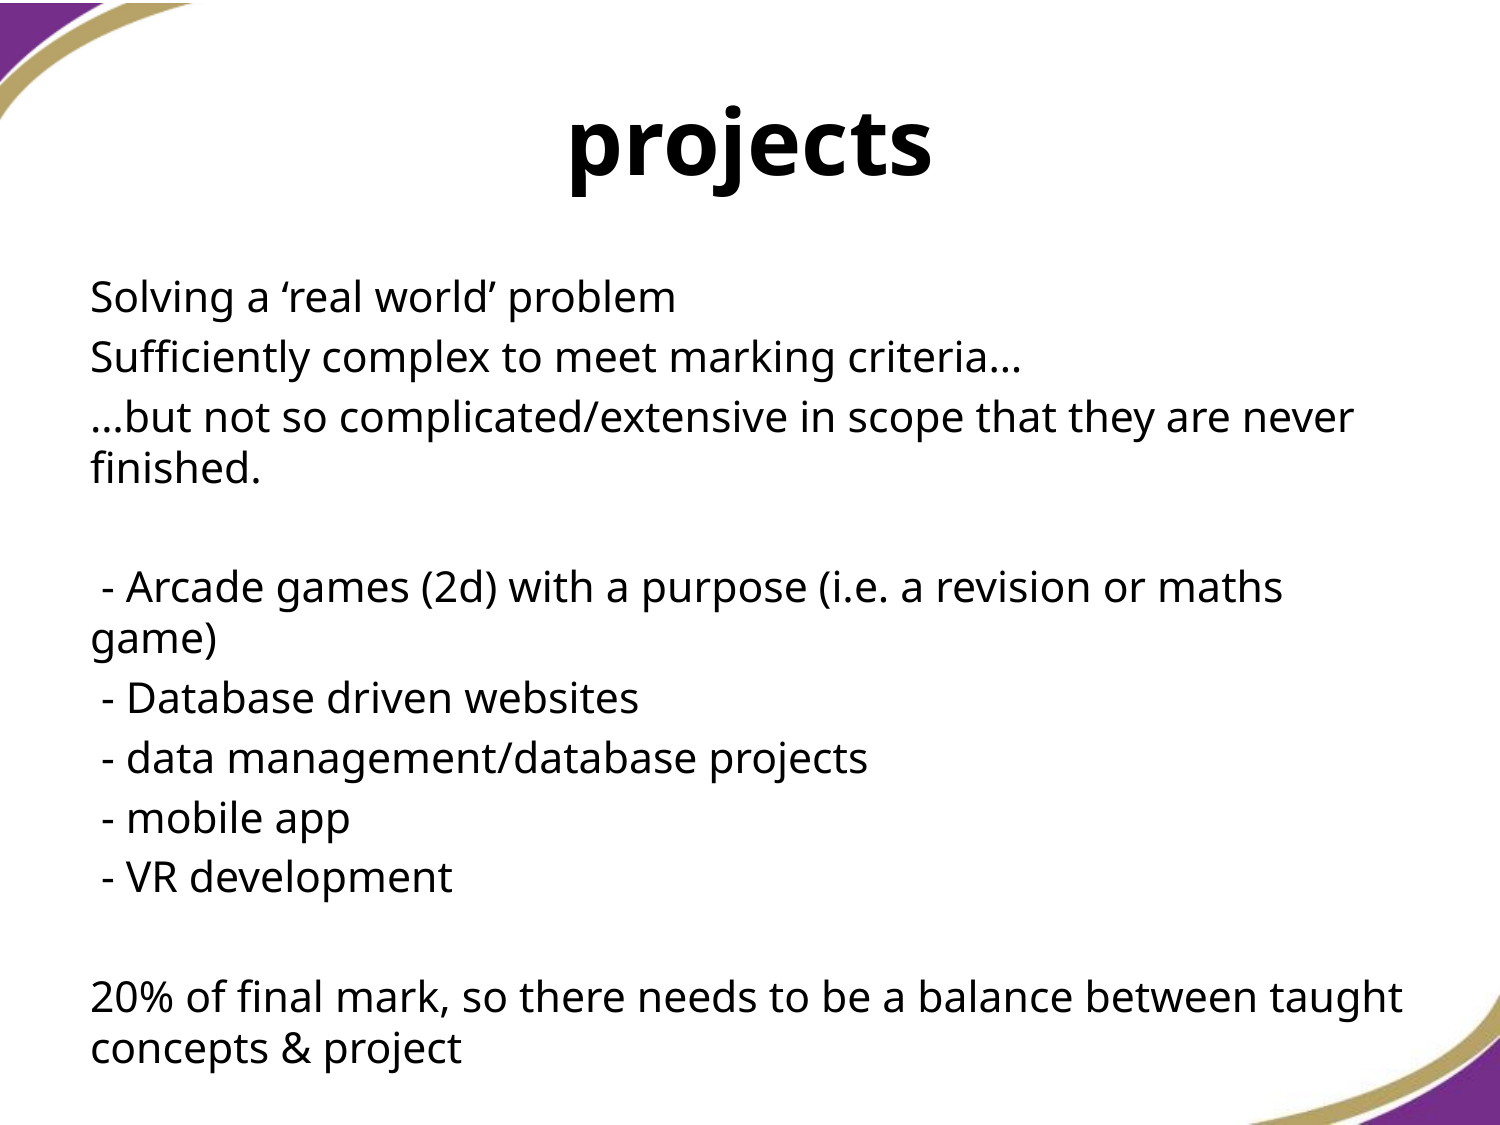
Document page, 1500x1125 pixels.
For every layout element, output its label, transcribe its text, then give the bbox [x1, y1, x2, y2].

list Solving a ‘real world’ problem Sufficiently complex to meet marking criteria… …but not so complicated/extensive in scope that they are never finished. - Arcade games (2d) with a purpose (i.e. a revision or maths game) - Database driven websites - data management/database projects - mobile app - VR development 20% of final mark, so there needs to be a balance between taught concepts & project [75, 262, 1425, 1080]
title projects [75, 45, 1425, 233]
picture [0, 3, 204, 126]
picture [1187, 944, 1500, 1125]
